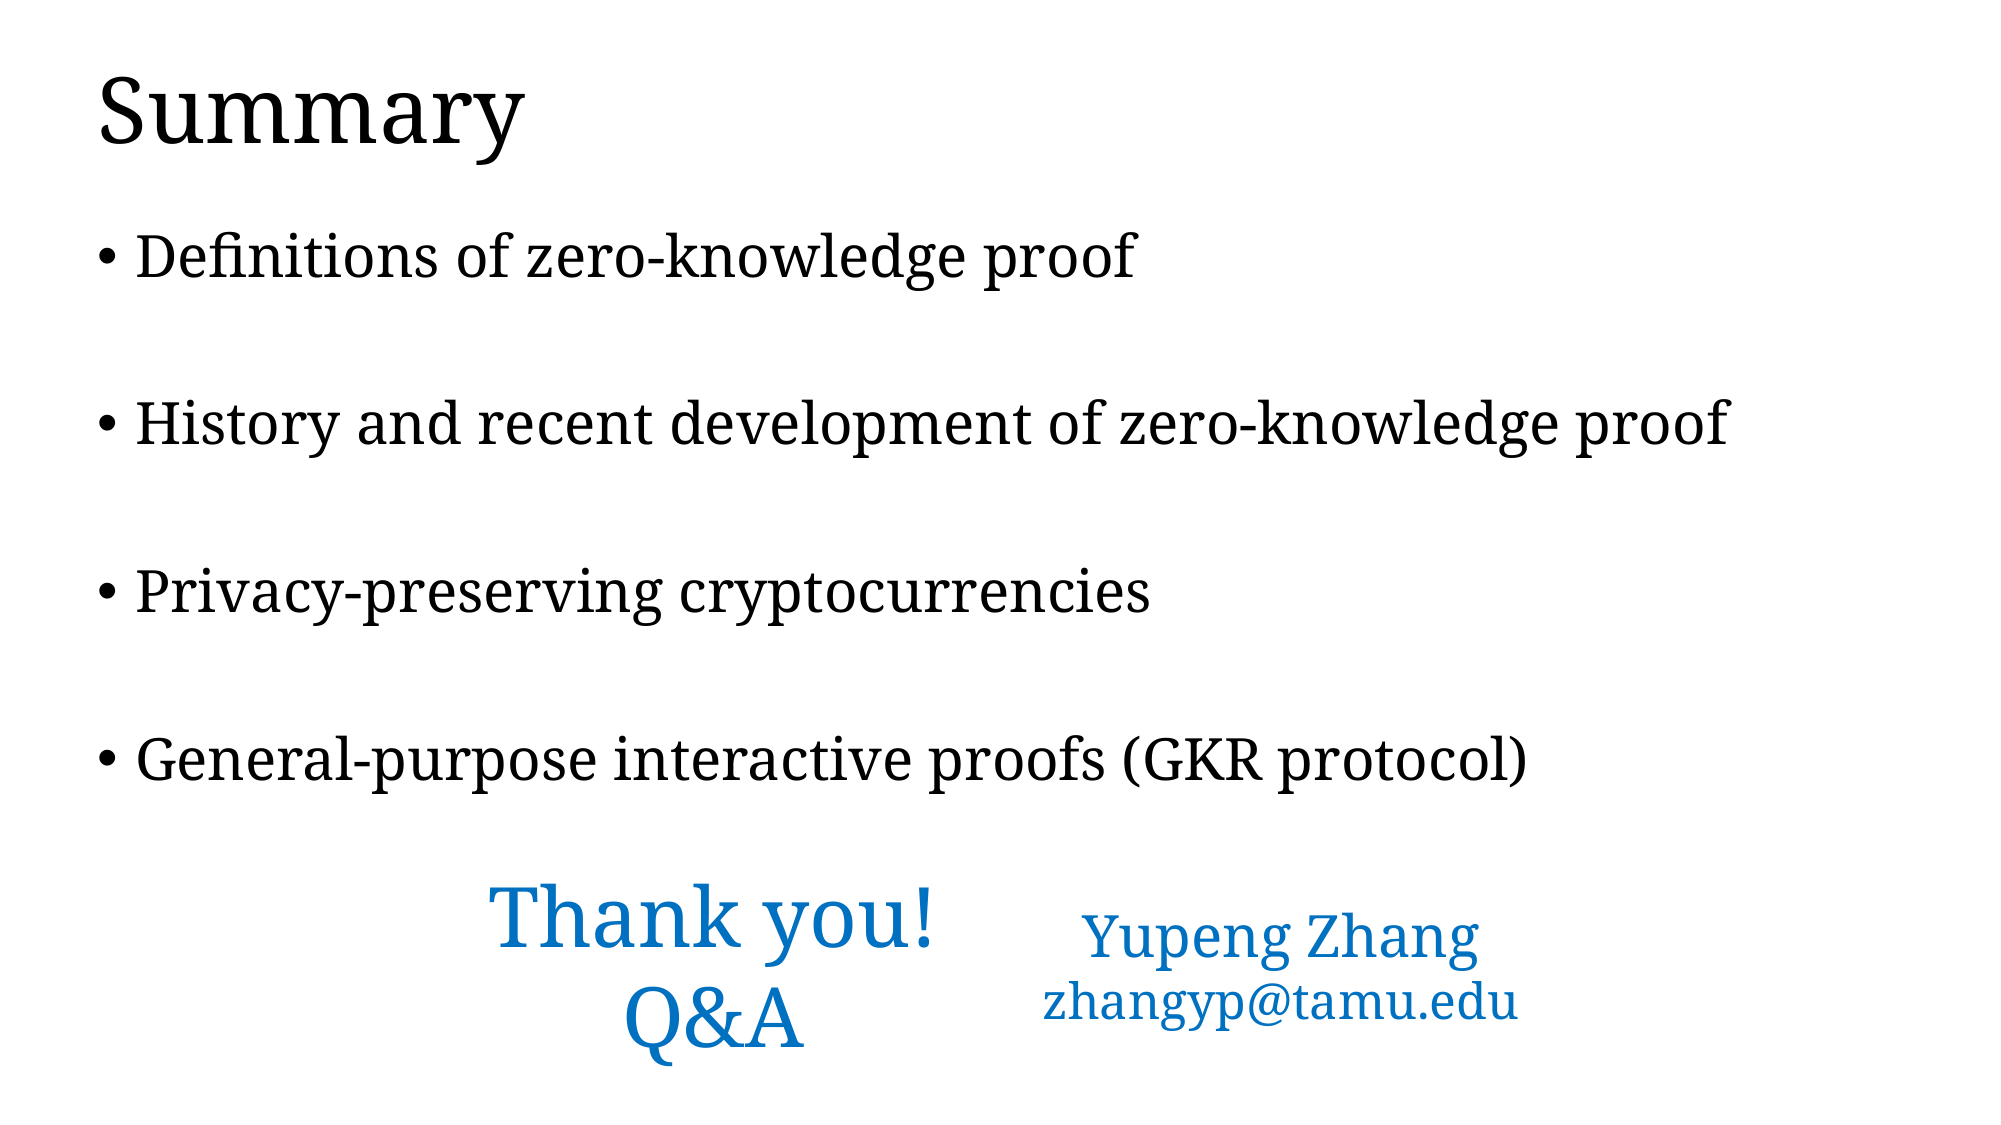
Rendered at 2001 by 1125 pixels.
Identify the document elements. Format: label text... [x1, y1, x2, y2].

list Definitions of zero-knowledge proof History and recent development of zero-knowledge proof Privacy-preserving cryptocurrencies General-purpose interactive proofs (GKR protocol) [82, 219, 1863, 1014]
title Summary [82, 22, 1863, 205]
text_box Thank you! Q&A [401, 858, 1026, 1070]
text_box Yupeng Zhang zhangyp@tamu.edu [781, 892, 1782, 1037]
